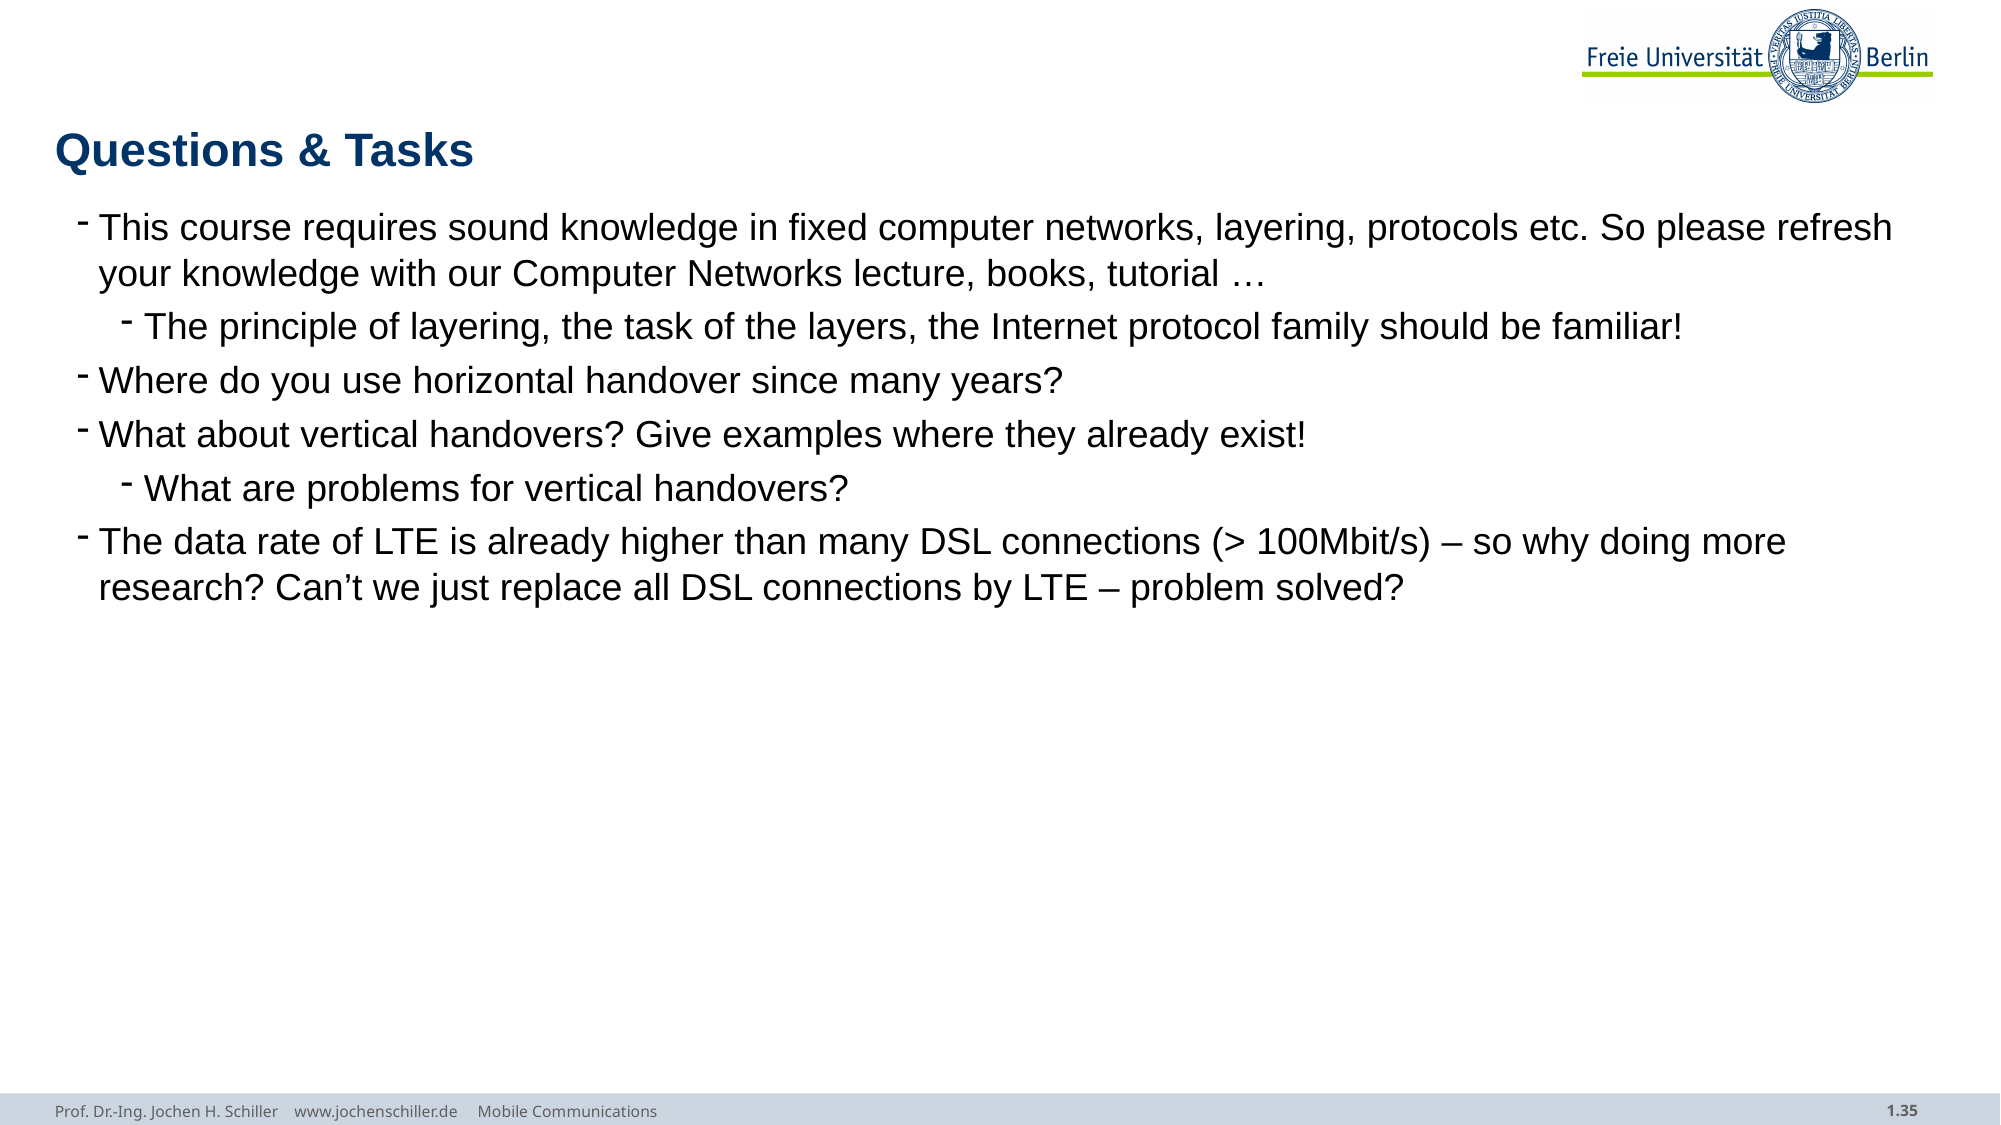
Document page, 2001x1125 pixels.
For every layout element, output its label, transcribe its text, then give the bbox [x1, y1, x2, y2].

picture [1582, 9, 1933, 103]
title Questions & Tasks [54, 117, 1946, 188]
footer Prof. Dr.-Ing. Jochen H. Schiller www.jochenschiller.de Mobile Communications [54, 1093, 1363, 1125]
list This course requires sound knowledge in fixed computer networks, layering, protocols etc. So please refresh your knowledge with our Computer Networks lecture, books, tutorial … The principle of layering, the task of the layers, the Internet protocol family should be familiar! Where do you use horizontal handover since many years? What about vertical handovers? Give examples where they already exist! What are problems for vertical handovers? The data rate of LTE is already higher than many DSL connections (> 100Mbit/s) – so why doing more research? Can’t we just replace all DSL connections by LTE – problem solved? [54, 201, 1946, 1064]
